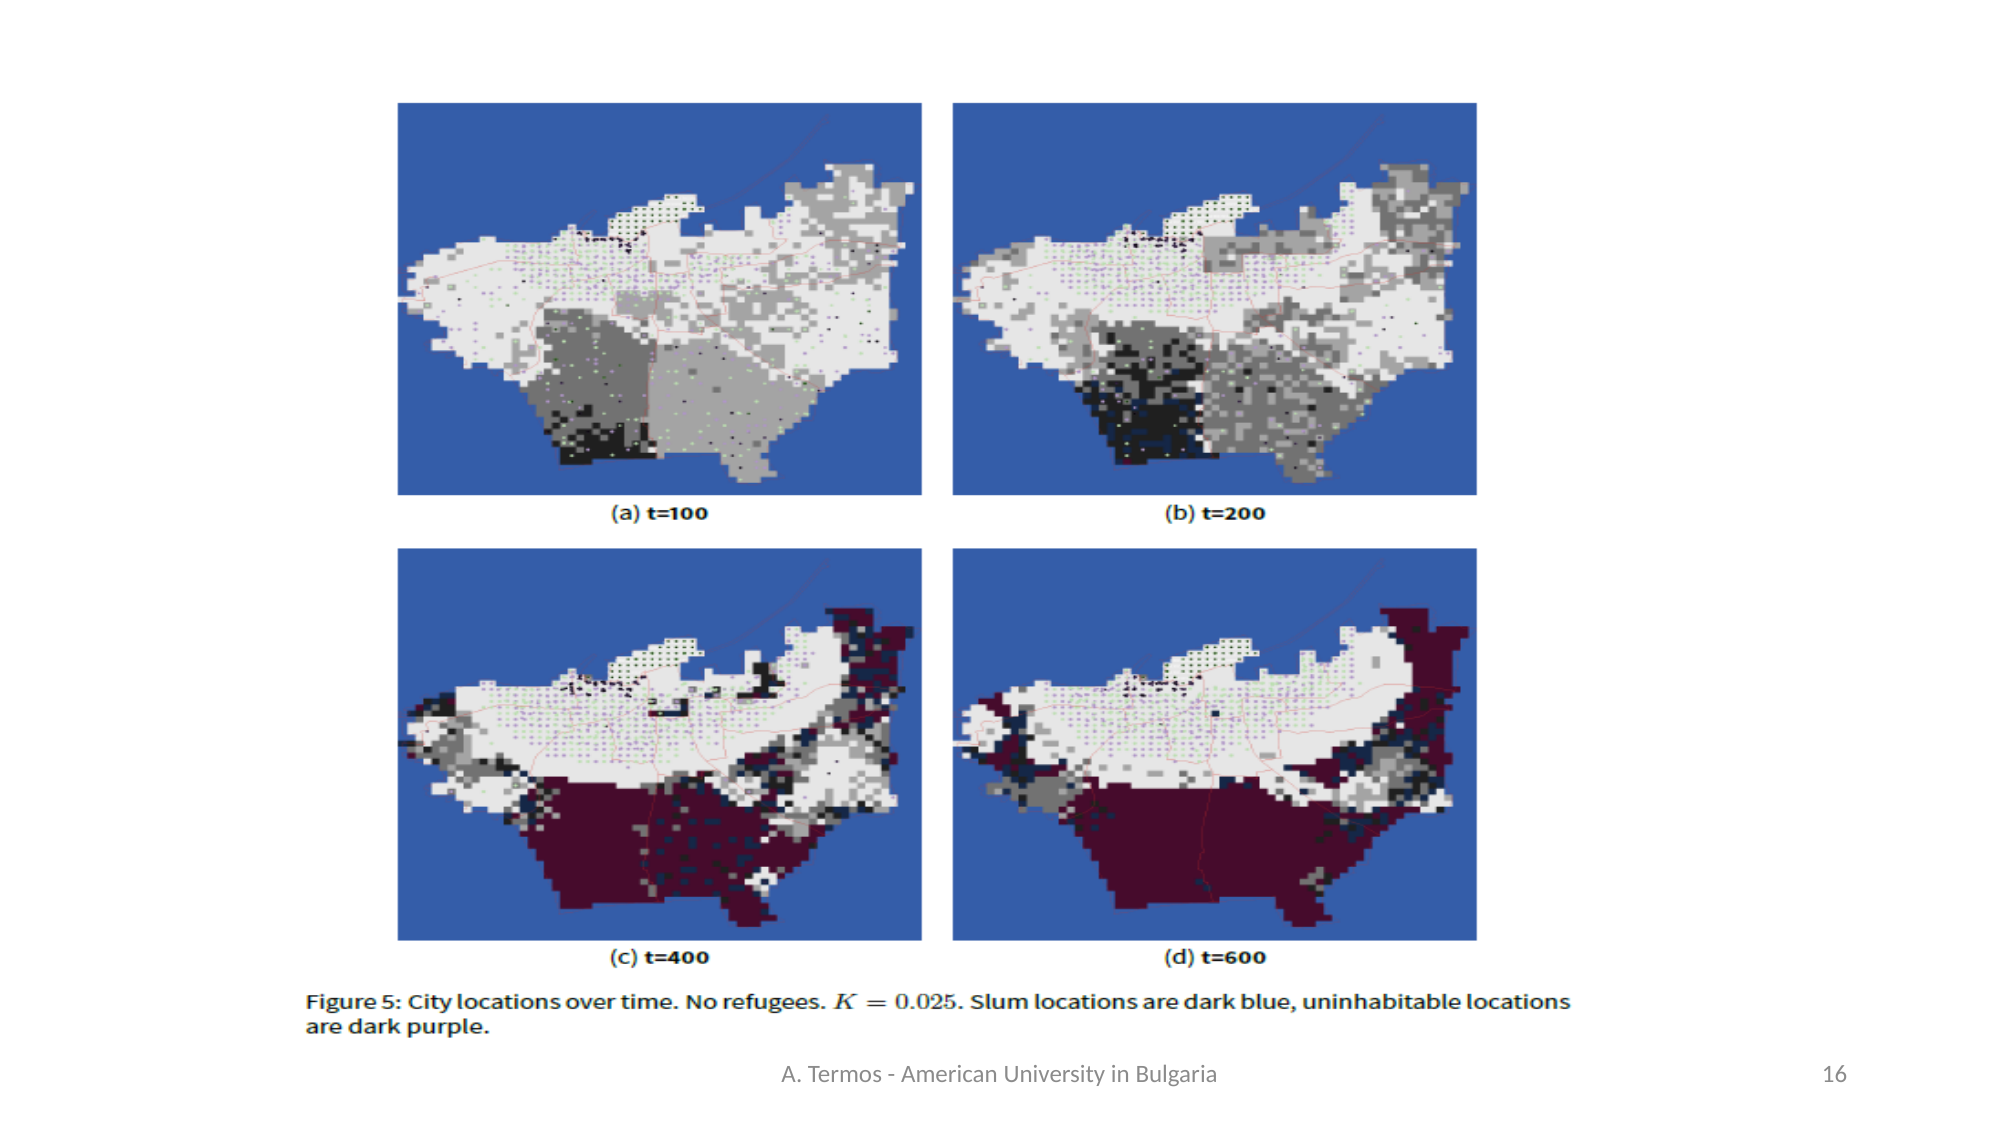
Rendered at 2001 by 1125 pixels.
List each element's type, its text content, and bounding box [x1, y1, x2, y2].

slide_number 16 [1412, 1042, 1863, 1103]
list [296, 69, 1645, 1060]
footer A. Termos - American University in Bulgaria [662, 1060, 1338, 1103]
